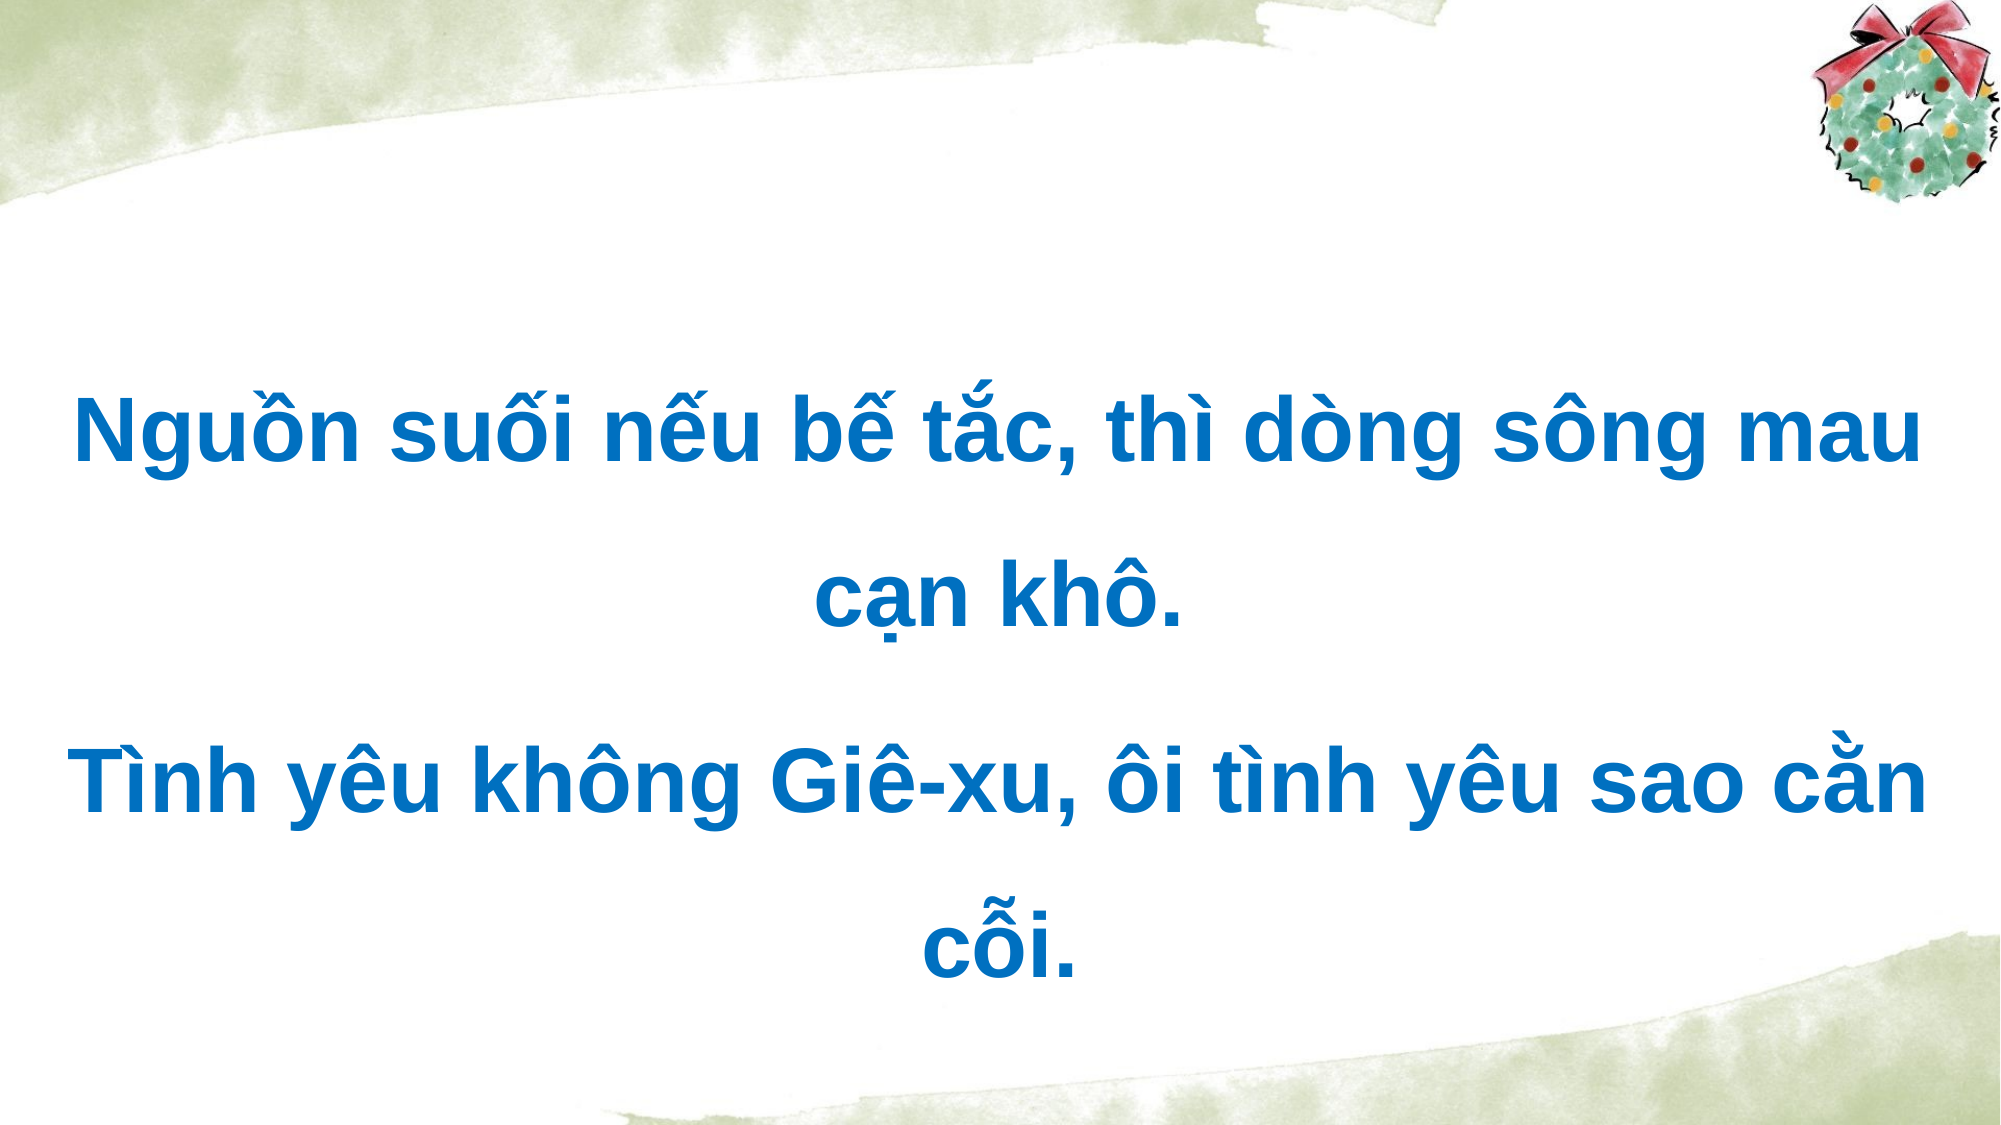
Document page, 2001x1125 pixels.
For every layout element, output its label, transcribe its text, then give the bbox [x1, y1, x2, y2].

list Nguồn suối nếu bế tắc, thì dòng sông mau cạn khô. Tình yêu không Giê-xu, ôi tình yêu sao cằn cỗi. [0, 0, 2000, 1125]
